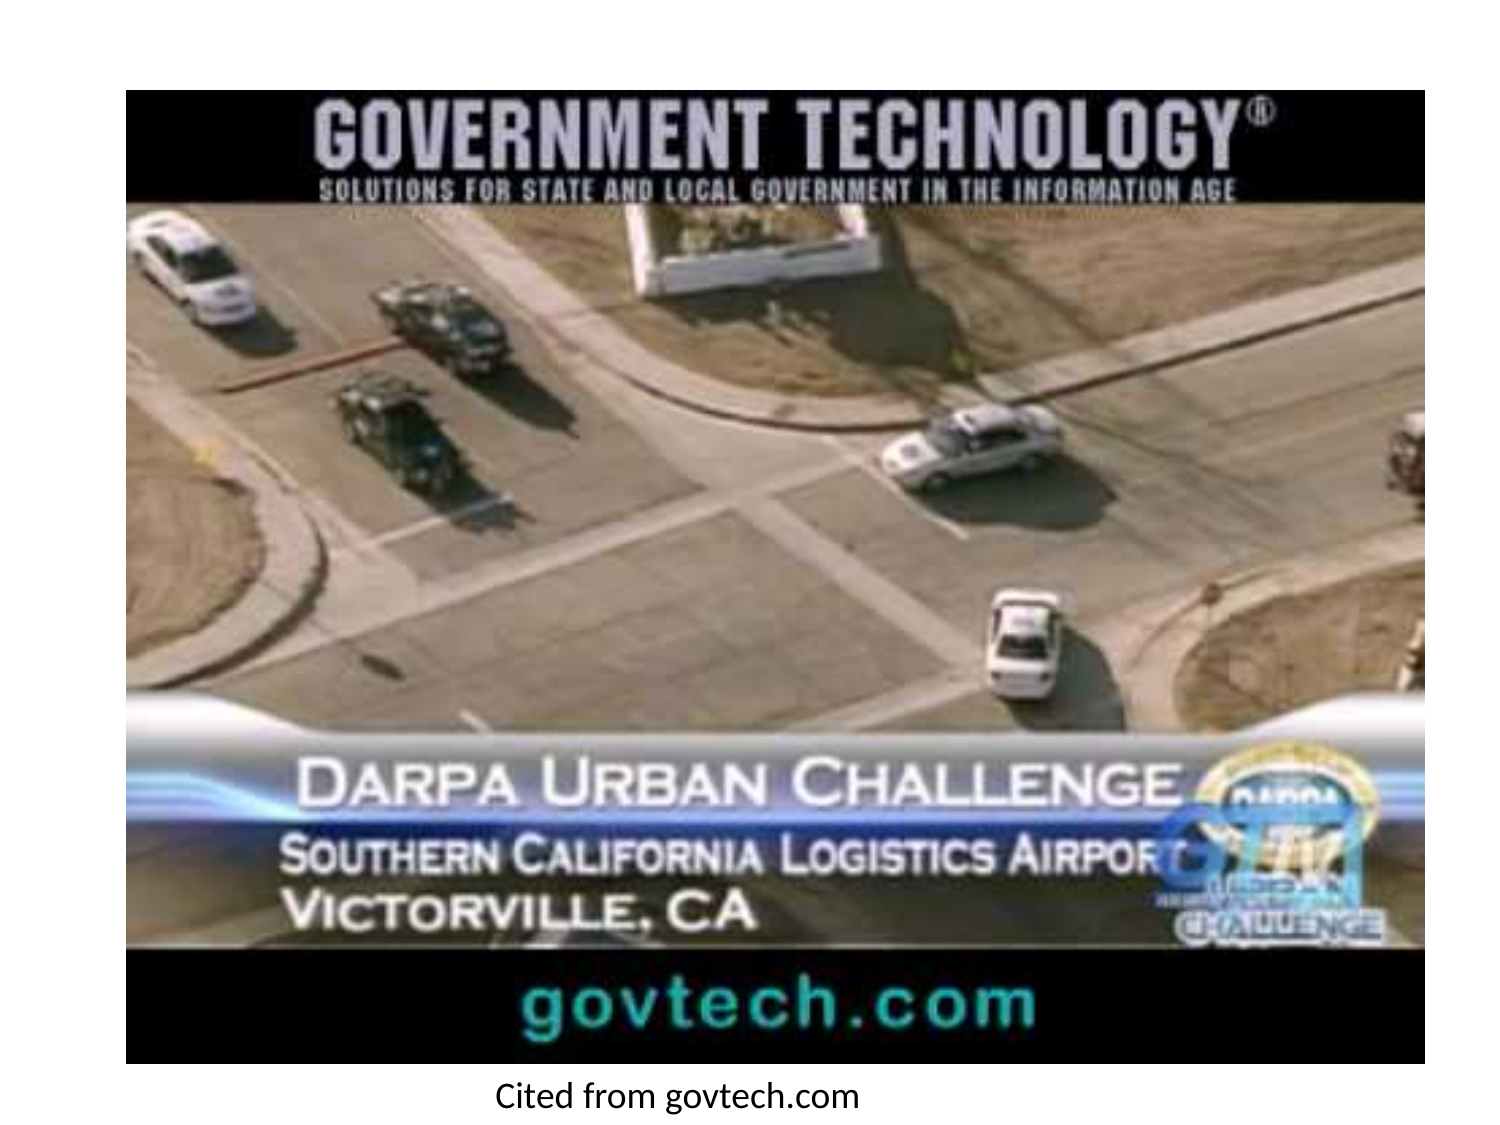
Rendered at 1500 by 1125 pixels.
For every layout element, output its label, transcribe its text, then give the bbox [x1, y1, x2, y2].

picture [126, 90, 1425, 1064]
text_box Cited from govtech.com [480, 1073, 876, 1124]
